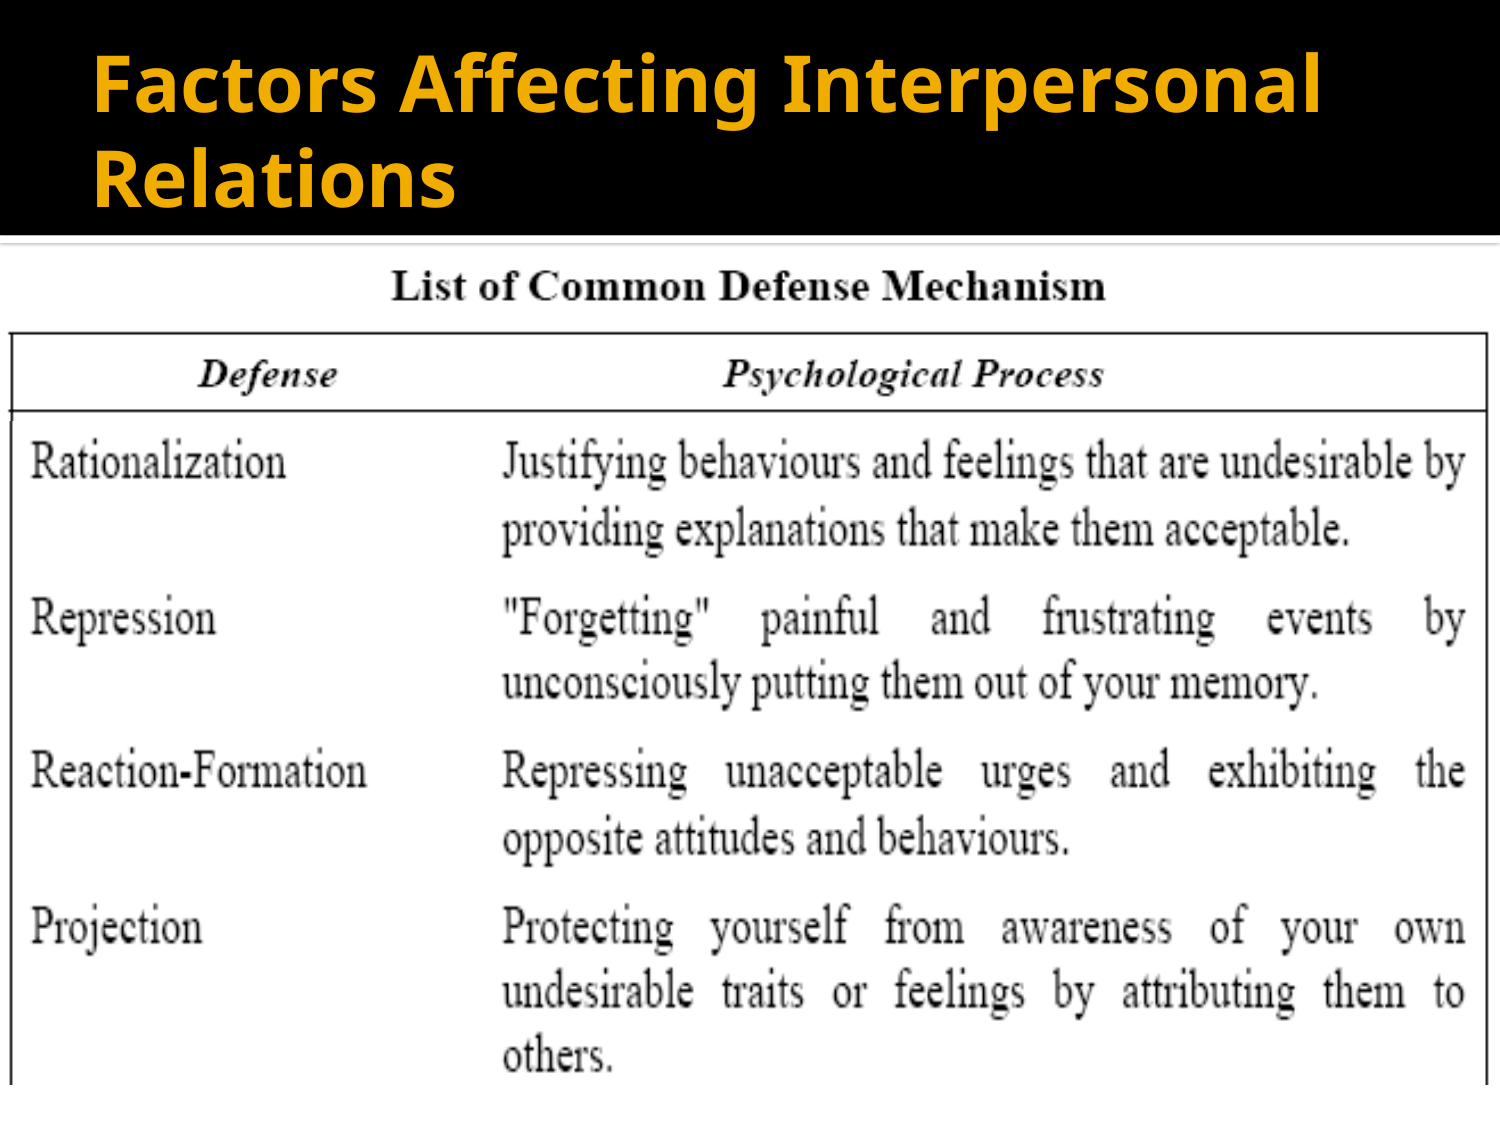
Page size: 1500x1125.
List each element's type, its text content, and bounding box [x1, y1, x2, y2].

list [0, 253, 1500, 424]
picture [6, 421, 1500, 1085]
title Factors Affecting Interpersonal Relations [75, 25, 1425, 231]
